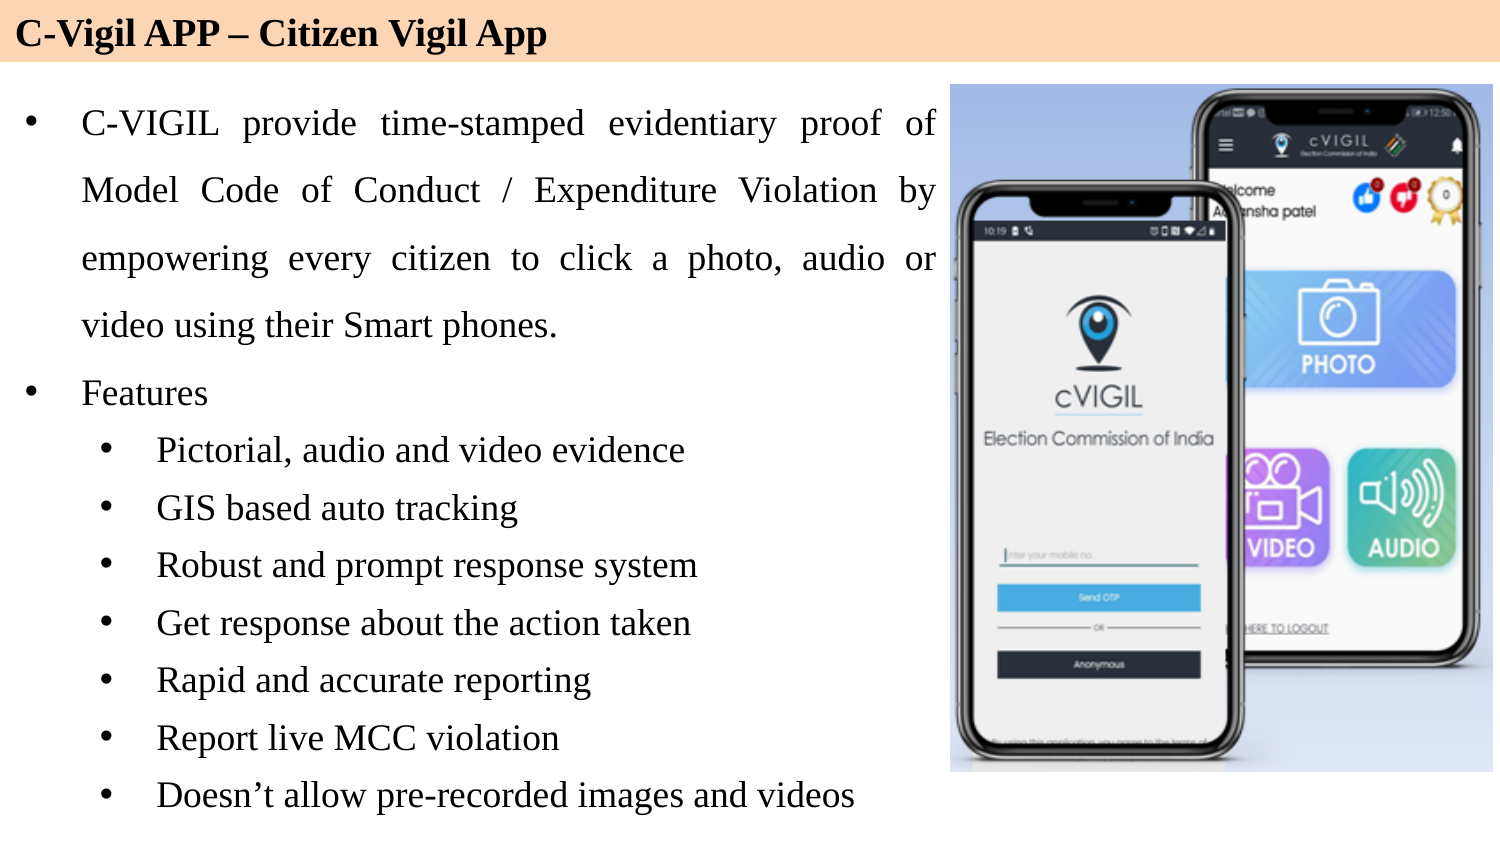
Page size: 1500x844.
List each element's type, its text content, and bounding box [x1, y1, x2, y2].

text_box C-VIGIL provide time-stamped evidentiary proof of Model Code of Conduct / Expenditure Violation by empowering every citizen to click a photo, audio or video using their Smart phones. Features Pictorial, audio and video evidence GIS based auto tracking Robust and prompt response system Get response about the action taken Rapid and accurate reporting Report live MCC violation Doesn’t allow pre-recorded images and videos [24, 75, 938, 816]
picture [949, 84, 1493, 773]
text_box C-Vigil APP – Citizen Vigil App [0, 0, 1500, 63]
